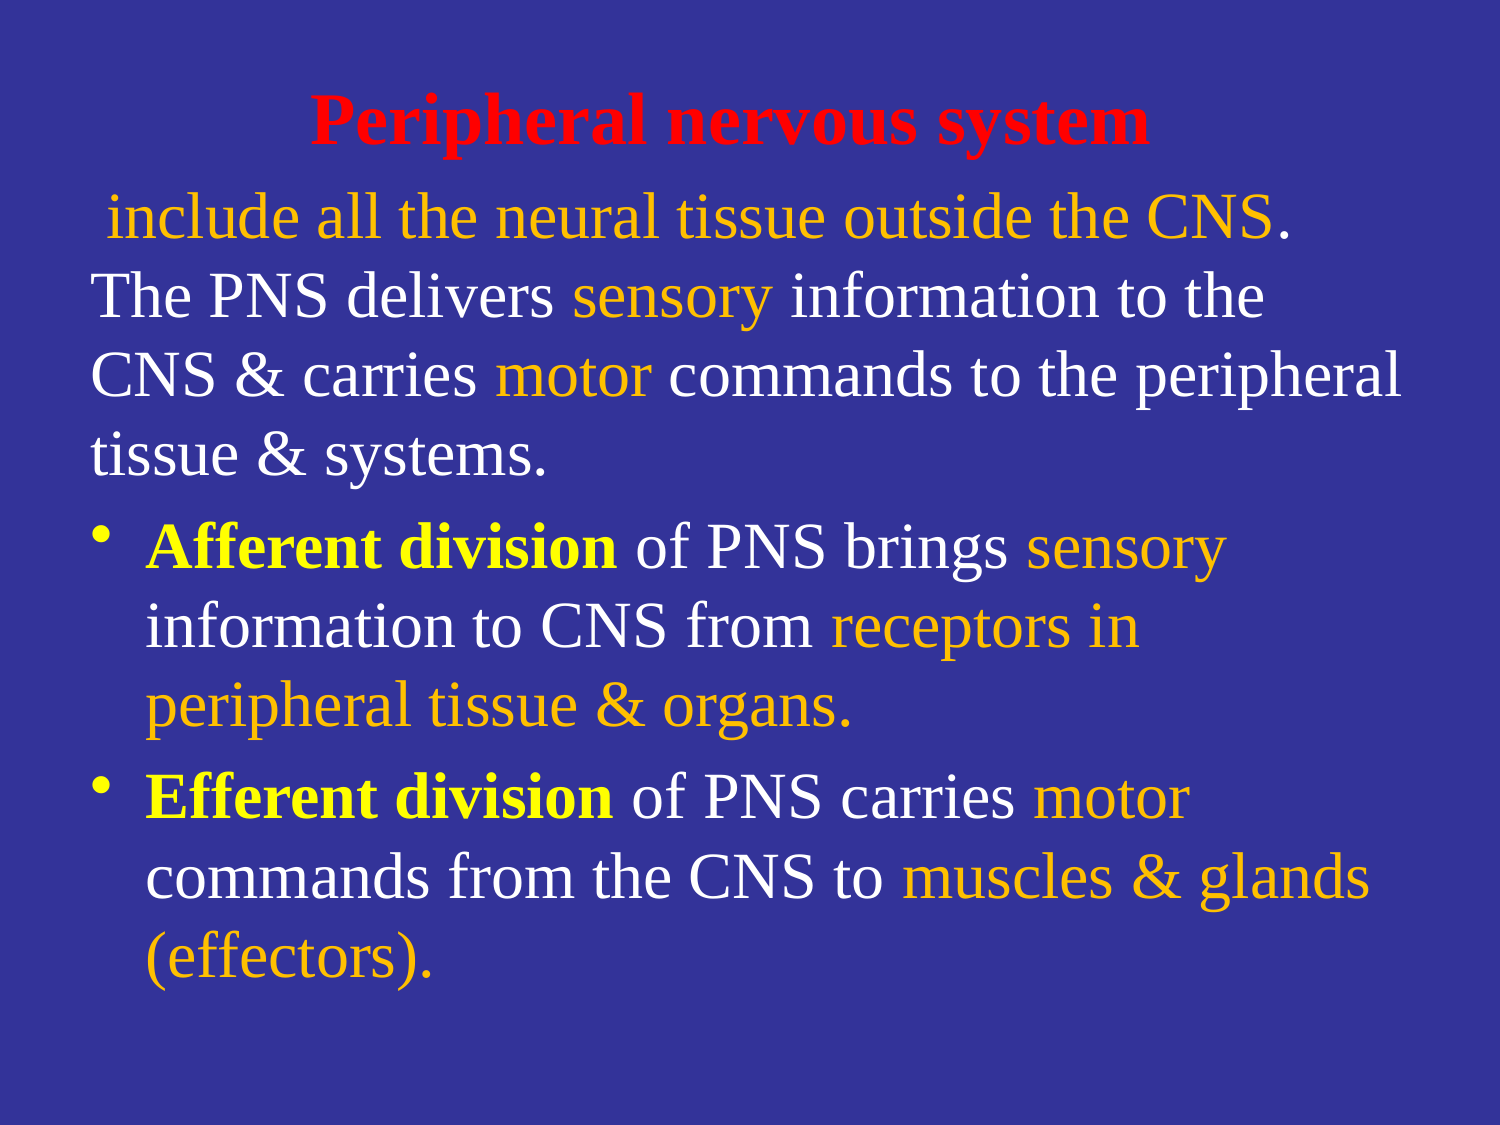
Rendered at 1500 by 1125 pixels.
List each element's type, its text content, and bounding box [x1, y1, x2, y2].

list Peripheral nervous system include all the neural tissue outside the CNS. The PNS delivers sensory information to the CNS & carries motor commands to the peripheral tissue & systems. Afferent division of PNS brings sensory information to CNS from receptors in peripheral tissue & organs. Efferent division of PNS carries motor commands from the CNS to muscles & glands (effectors). [75, 62, 1425, 1005]
